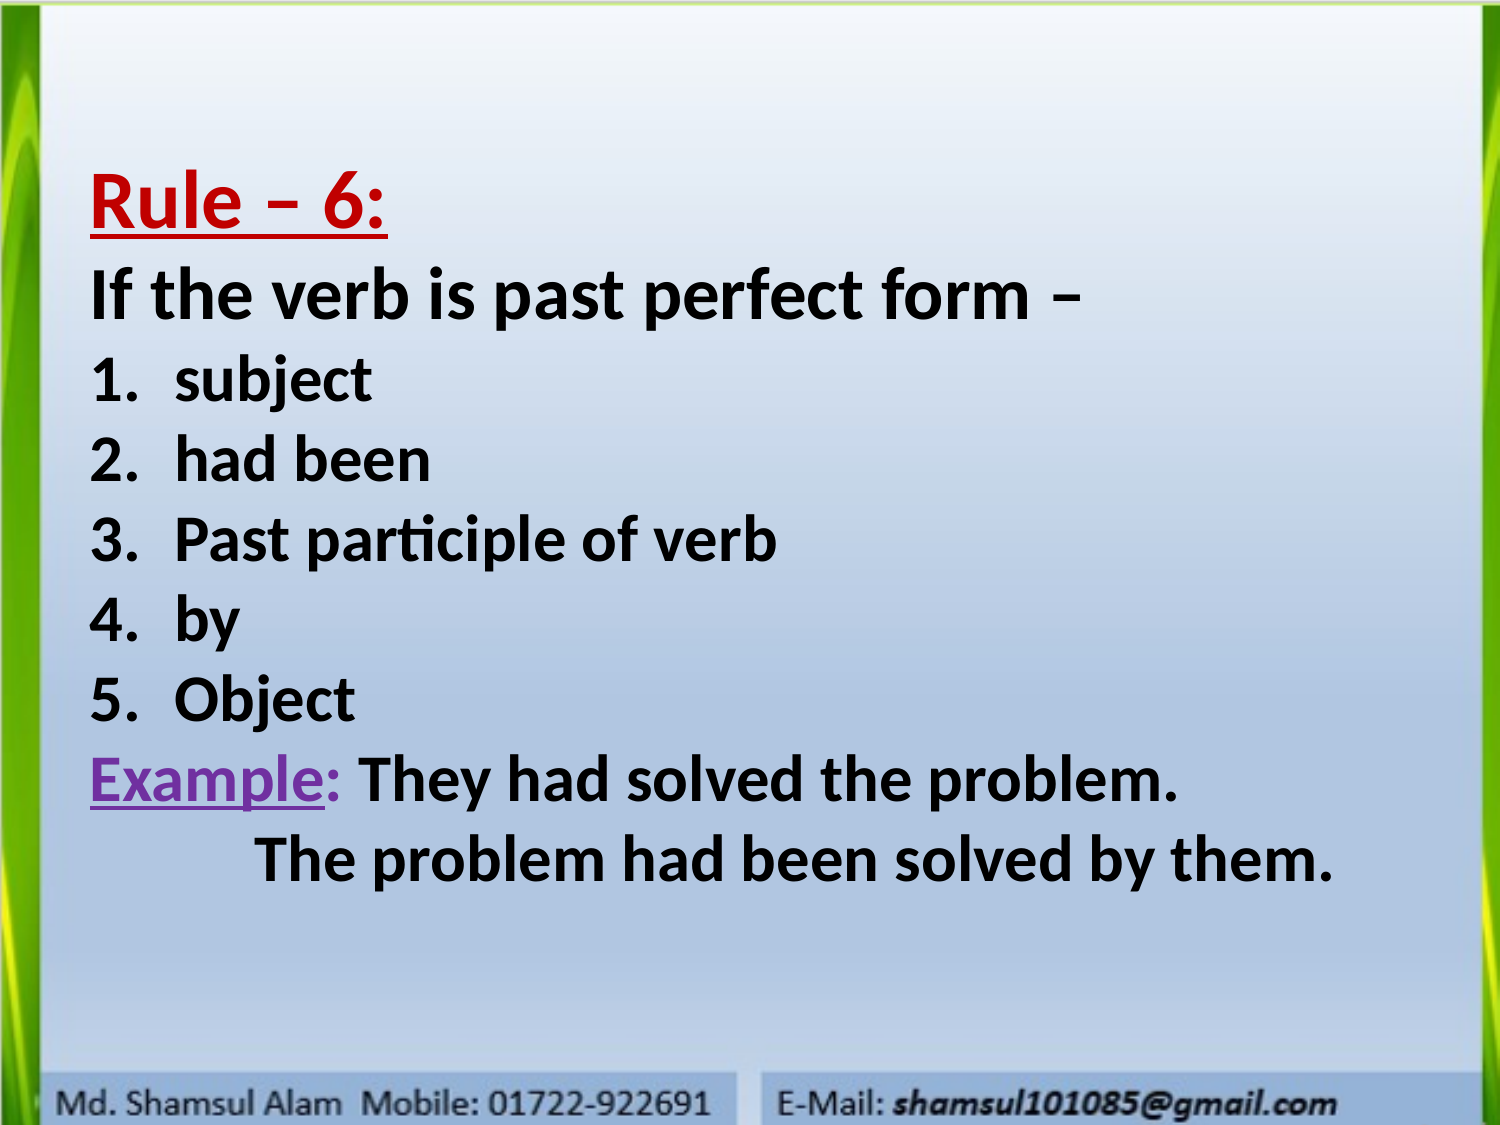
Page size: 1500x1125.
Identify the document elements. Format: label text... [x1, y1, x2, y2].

text_box Rule – 6: If the verb is past perfect form – subject had been Past participle of verb by Object Example: They had solved the problem. The problem had been solved by them. [75, 137, 1388, 902]
